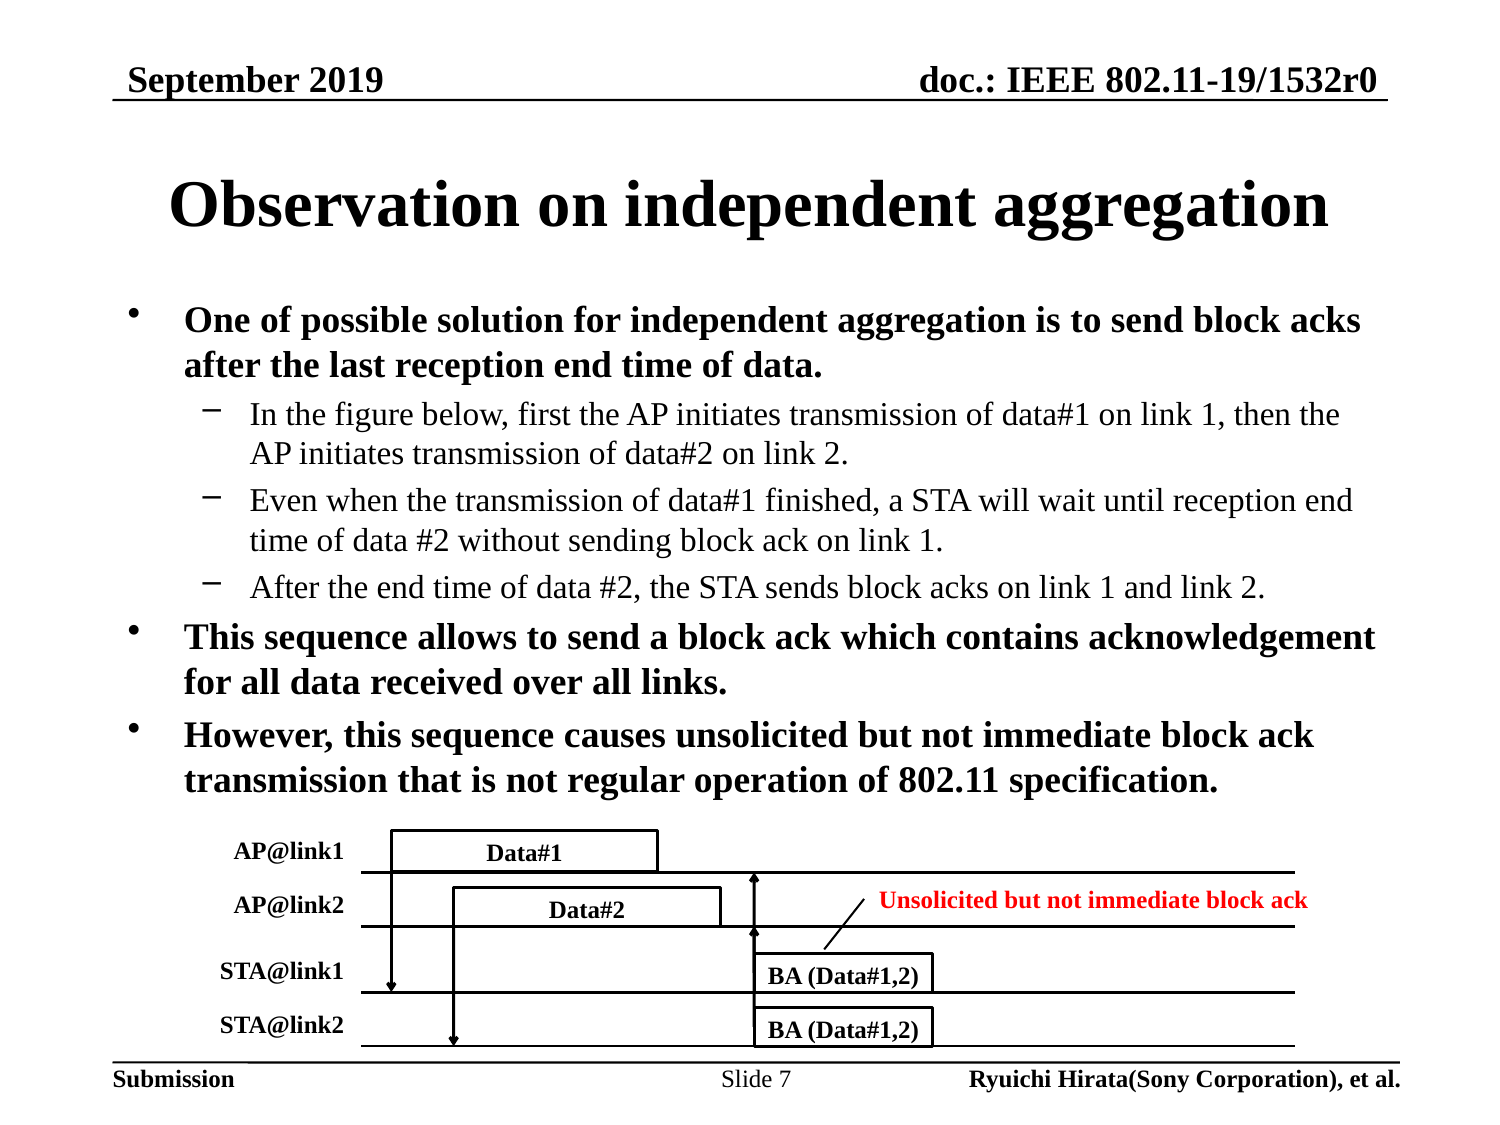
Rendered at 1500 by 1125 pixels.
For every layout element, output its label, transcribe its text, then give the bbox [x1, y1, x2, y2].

title Observation on independent aggregation [112, 112, 1388, 288]
list One of possible solution for independent aggregation is to send block acks after the last reception end time of data. In the figure below, first the AP initiates transmission of data#1 on link 1, then the AP initiates transmission of data#2 on link 2. Even when the transmission of data#1 finished, a STA will wait until reception end time of data #2 without sending block ack on link 1. After the end time of data #2, the STA sends block acks on link 1 and link 2. This sequence allows to send a block ack which contains acknowledgement for all data received over all links. However, this sequence causes unsolicited but not immediate block ack transmission that is not regular operation of 802.11 specification. [112, 287, 1402, 963]
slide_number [112, 54, 413, 100]
footer Ryuichi Hirata(Sony Corporation), et al. [962, 1061, 1402, 1093]
slide_number Slide 7 [712, 1061, 801, 1093]
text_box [204, 826, 1325, 1047]
